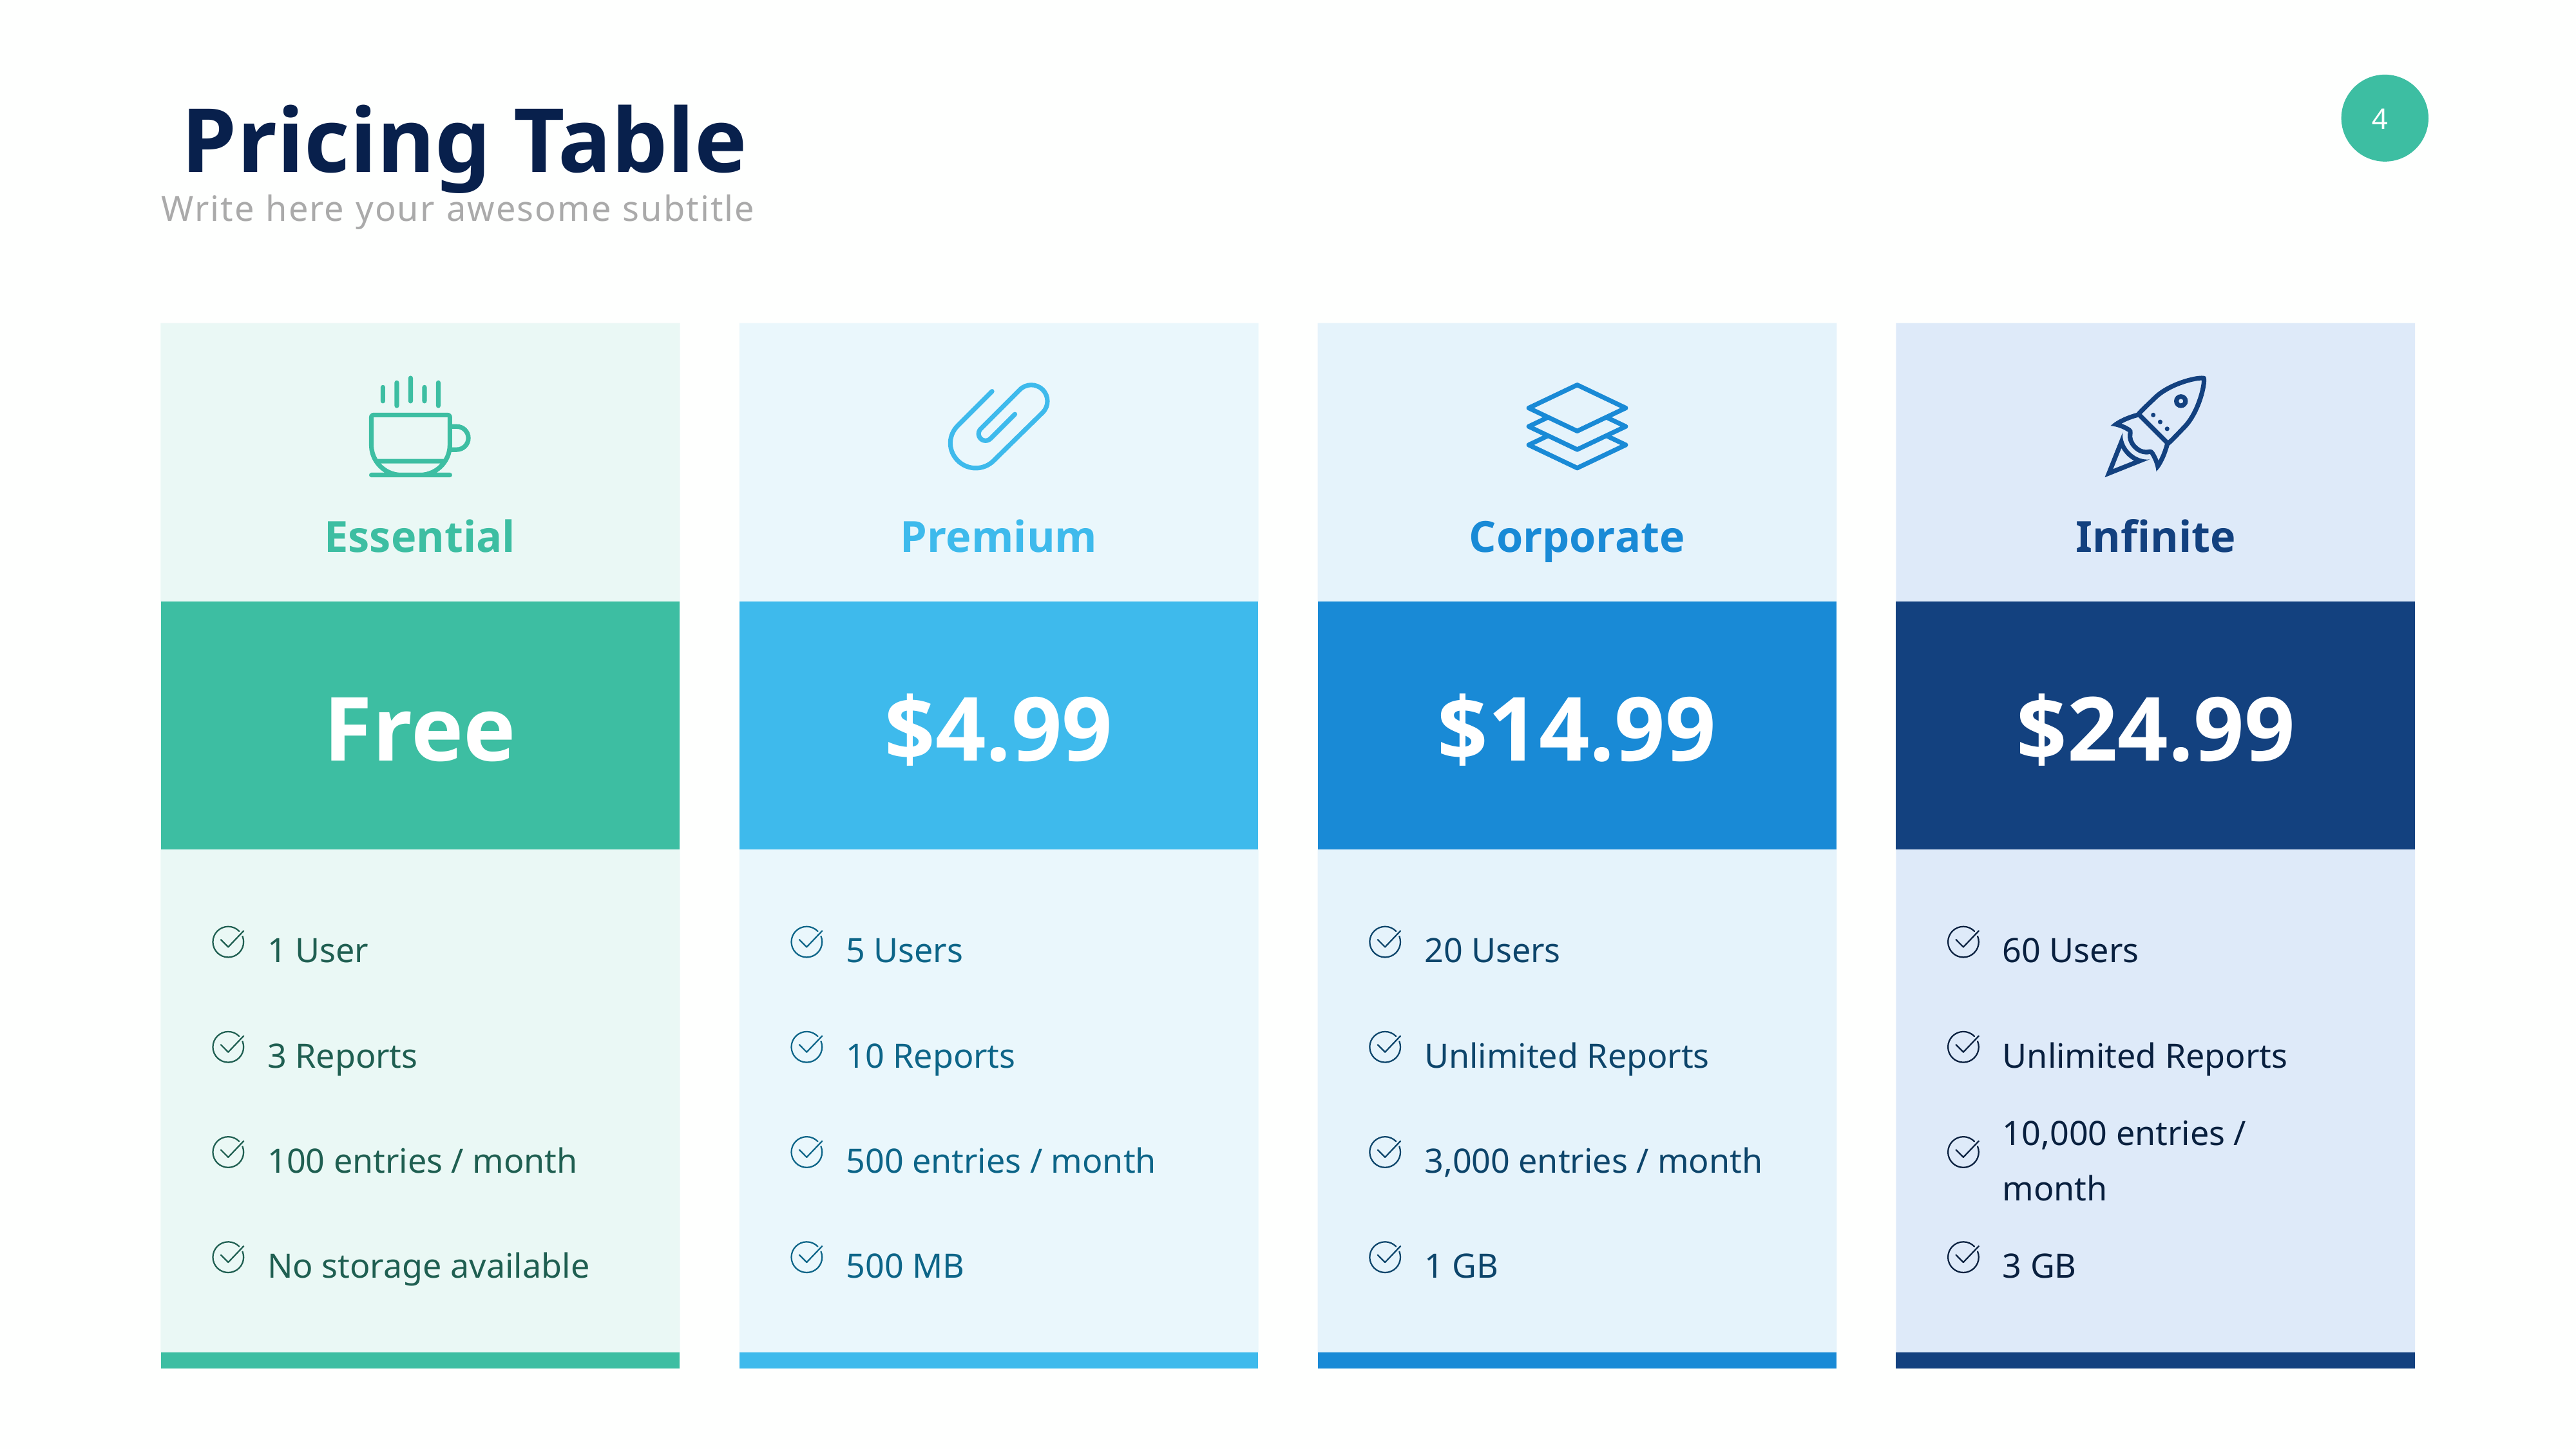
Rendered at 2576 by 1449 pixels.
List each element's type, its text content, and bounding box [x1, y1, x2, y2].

text_box [1896, 323, 2416, 1353]
text_box 60 Users [1993, 909, 2364, 974]
text_box 3 Reports [258, 1014, 629, 1079]
text_box 100 entries / month [258, 1119, 629, 1185]
text_box [394, 380, 399, 408]
text_box Free [314, 667, 526, 784]
text_box [2104, 432, 2150, 478]
text_box [1947, 1136, 1980, 1168]
text_box Pricing Table [172, 51, 758, 182]
text_box [160, 1352, 680, 1368]
text_box [160, 323, 680, 601]
text_box [2110, 375, 2207, 472]
text_box 1 User [258, 909, 629, 974]
text_box [1896, 1352, 2415, 1368]
text_box [790, 1136, 823, 1168]
text_box [1947, 1030, 1980, 1063]
text_box 3,000 entries / month [1415, 1119, 1786, 1185]
text_box [1369, 1136, 1402, 1168]
text_box 3 GB [1993, 1225, 2364, 1290]
text_box [1369, 925, 1402, 958]
text_box [948, 383, 1050, 471]
text_box [422, 384, 427, 404]
text_box 500 MB [836, 1225, 1207, 1290]
text_box [739, 849, 1259, 1352]
text_box $14.99 [1428, 667, 1726, 784]
text_box [1317, 601, 1837, 849]
text_box [739, 323, 1259, 601]
text_box Infinite [2066, 504, 2246, 565]
text_box [408, 375, 414, 404]
text_box Unlimited Reports [1415, 1014, 1786, 1079]
text_box [1947, 925, 1980, 958]
text_box [1317, 323, 1837, 601]
text_box [1896, 601, 2415, 849]
text_box [739, 1352, 1259, 1368]
text_box [1369, 1030, 1402, 1063]
text_box 5 Users [836, 909, 1207, 974]
text_box [1526, 383, 1628, 471]
text_box Corporate [1460, 504, 1695, 565]
text_box [1317, 1352, 1837, 1368]
text_box [790, 1241, 823, 1274]
text_box 1 GB [1415, 1225, 1786, 1290]
text_box 500 entries / month [836, 1119, 1207, 1185]
text_box [435, 380, 441, 408]
text_box [212, 1241, 245, 1274]
text_box No storage available [258, 1225, 629, 1290]
text_box $4.99 [875, 667, 1123, 784]
text_box [212, 1030, 245, 1063]
text_box [1369, 1241, 1402, 1274]
text_box [212, 925, 245, 958]
text_box 10 Reports [836, 1014, 1207, 1079]
text_box Unlimited Reports [1993, 1014, 2364, 1079]
text_box Write here your awesome subtitle [151, 182, 765, 233]
text_box $24.99 [2007, 667, 2305, 784]
text_box Essential [314, 504, 526, 565]
text_box Premium [891, 504, 1107, 565]
text_box [380, 384, 385, 404]
text_box [160, 601, 680, 849]
text_box [1317, 849, 1837, 1352]
text_box [212, 1136, 245, 1168]
text_box [1947, 1241, 1980, 1274]
text_box [790, 1030, 823, 1063]
text_box [160, 849, 680, 1352]
text_box [790, 925, 823, 958]
text_box 20 Users [1415, 909, 1786, 974]
text_box 10,000 entries / month [1993, 1092, 2364, 1212]
text_box [739, 601, 1259, 849]
text_box [368, 412, 471, 478]
